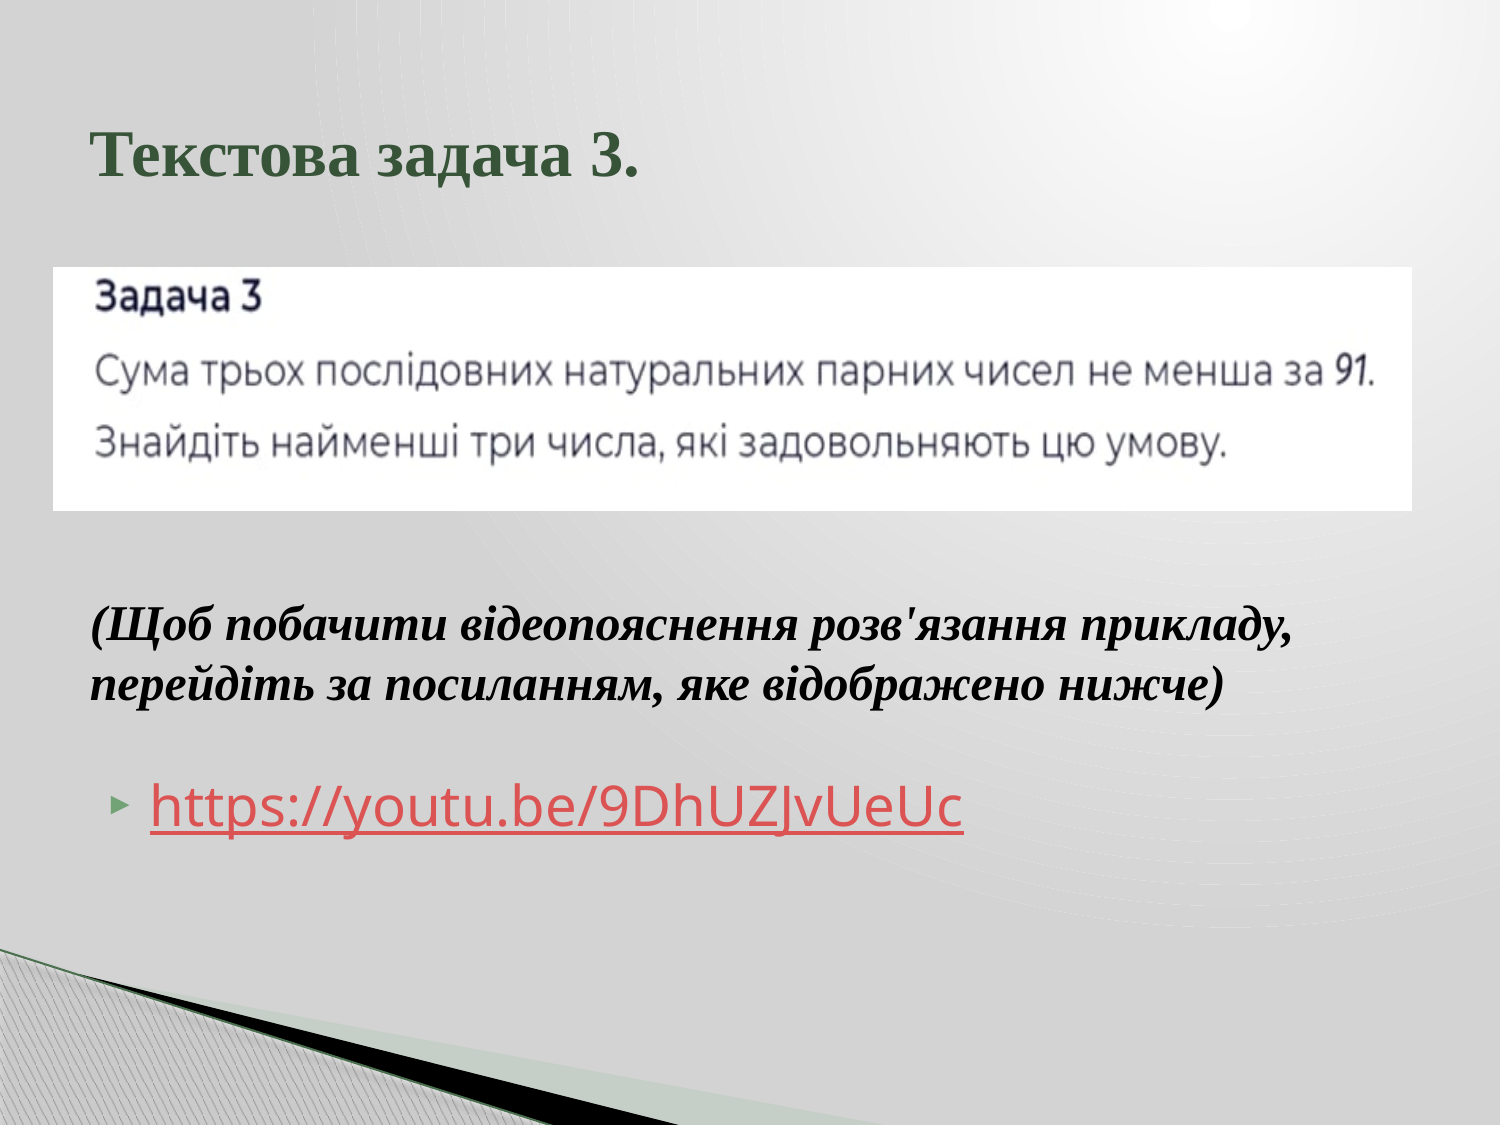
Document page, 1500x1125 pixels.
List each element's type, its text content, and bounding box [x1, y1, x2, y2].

picture [52, 266, 1412, 511]
title Текстова задача 3. (Щоб побачити відеопояснення розв'язання прикладу, перейдіть за посиланням, яке відображено нижче) [75, 45, 1425, 763]
list https://youtu.be/9DhUZJvUeUc [75, 763, 1425, 882]
